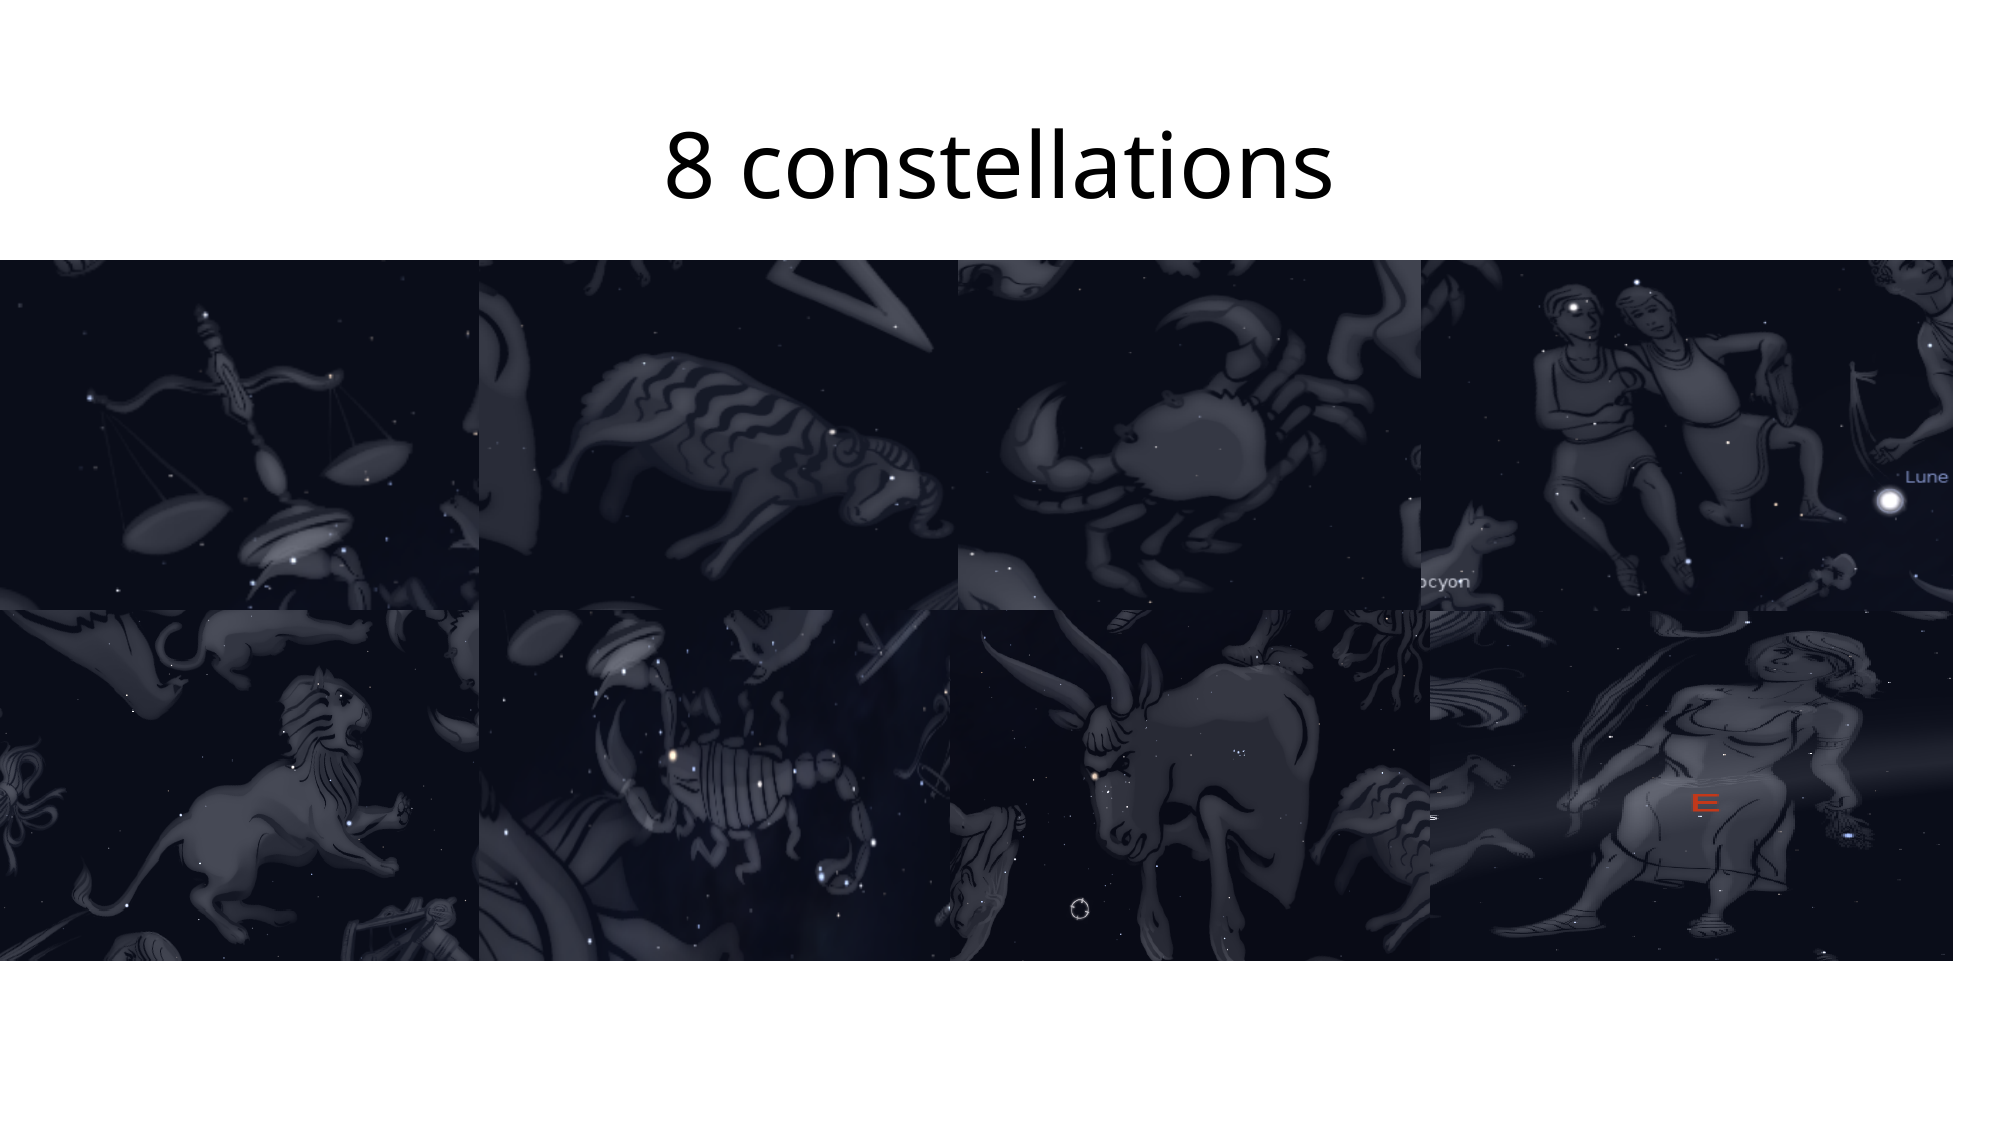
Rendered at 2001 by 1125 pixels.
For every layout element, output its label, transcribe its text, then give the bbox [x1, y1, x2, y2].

title 8 constellations [137, 59, 1863, 260]
picture [0, 260, 1953, 961]
